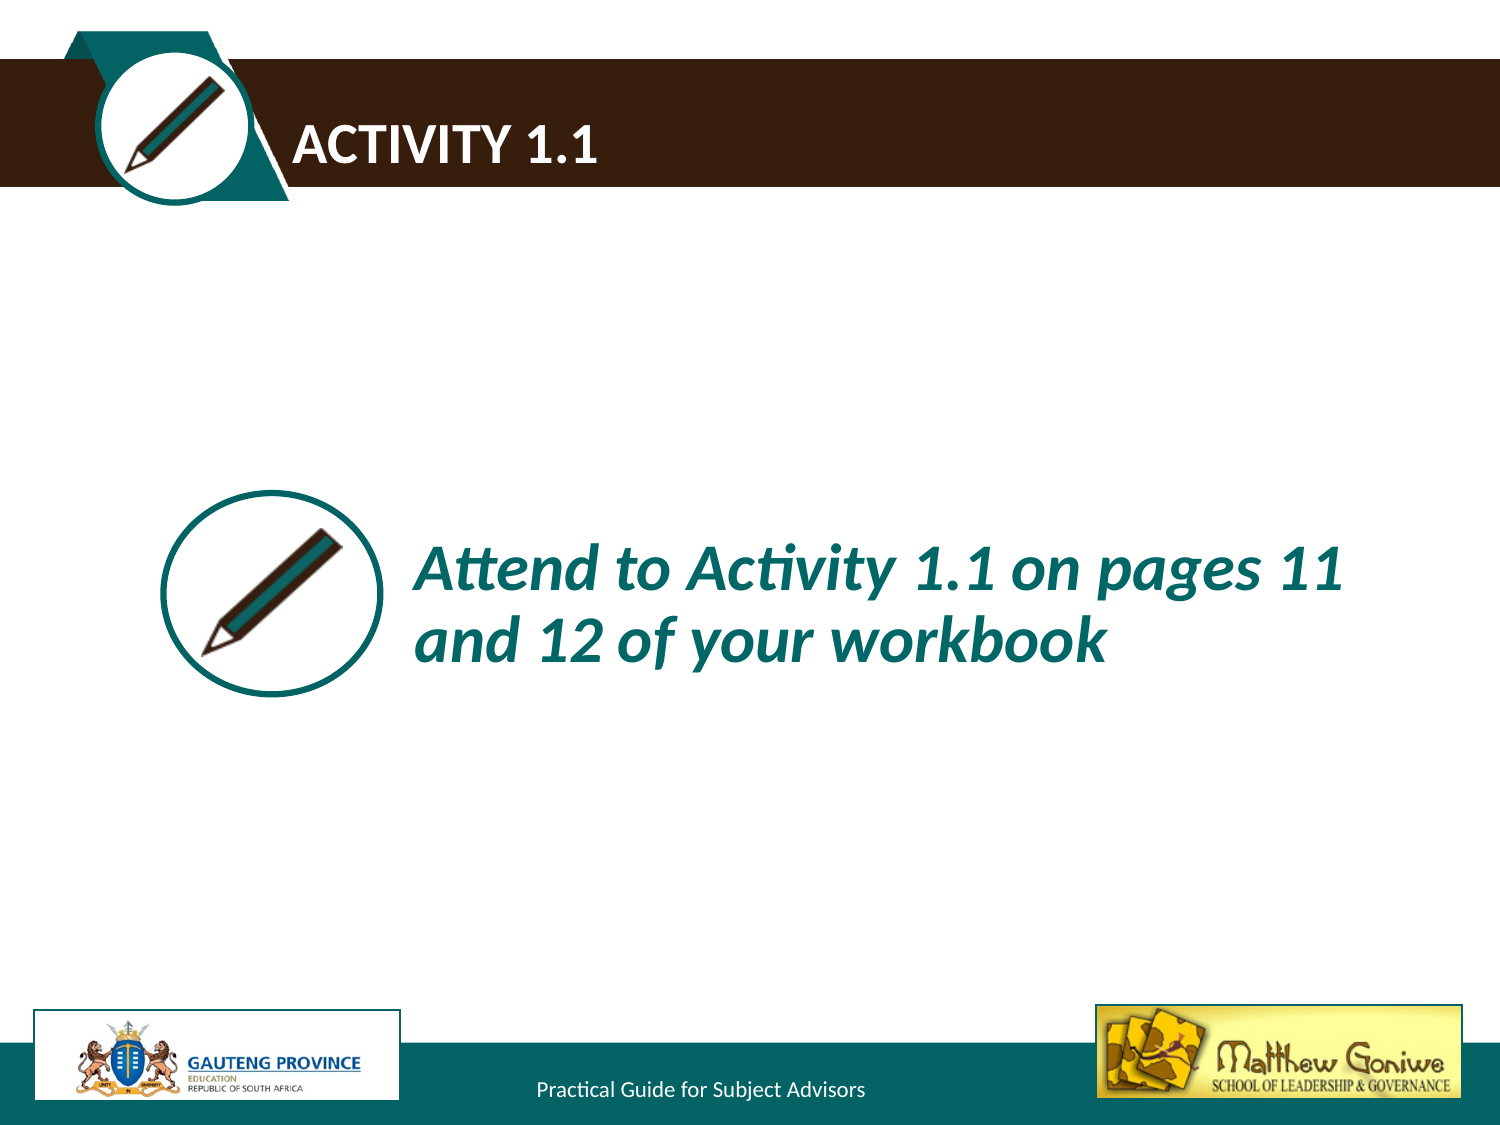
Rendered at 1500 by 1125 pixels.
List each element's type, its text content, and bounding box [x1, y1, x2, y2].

picture [0, 0, 1500, 227]
list Attend to Activity 1.1 on pages 11 and 12 of your workbook [399, 525, 1445, 691]
picture [1097, 1006, 1461, 1098]
picture [67, 1014, 367, 1099]
title Activity 1.1 [277, 99, 1388, 190]
picture [201, 528, 343, 657]
